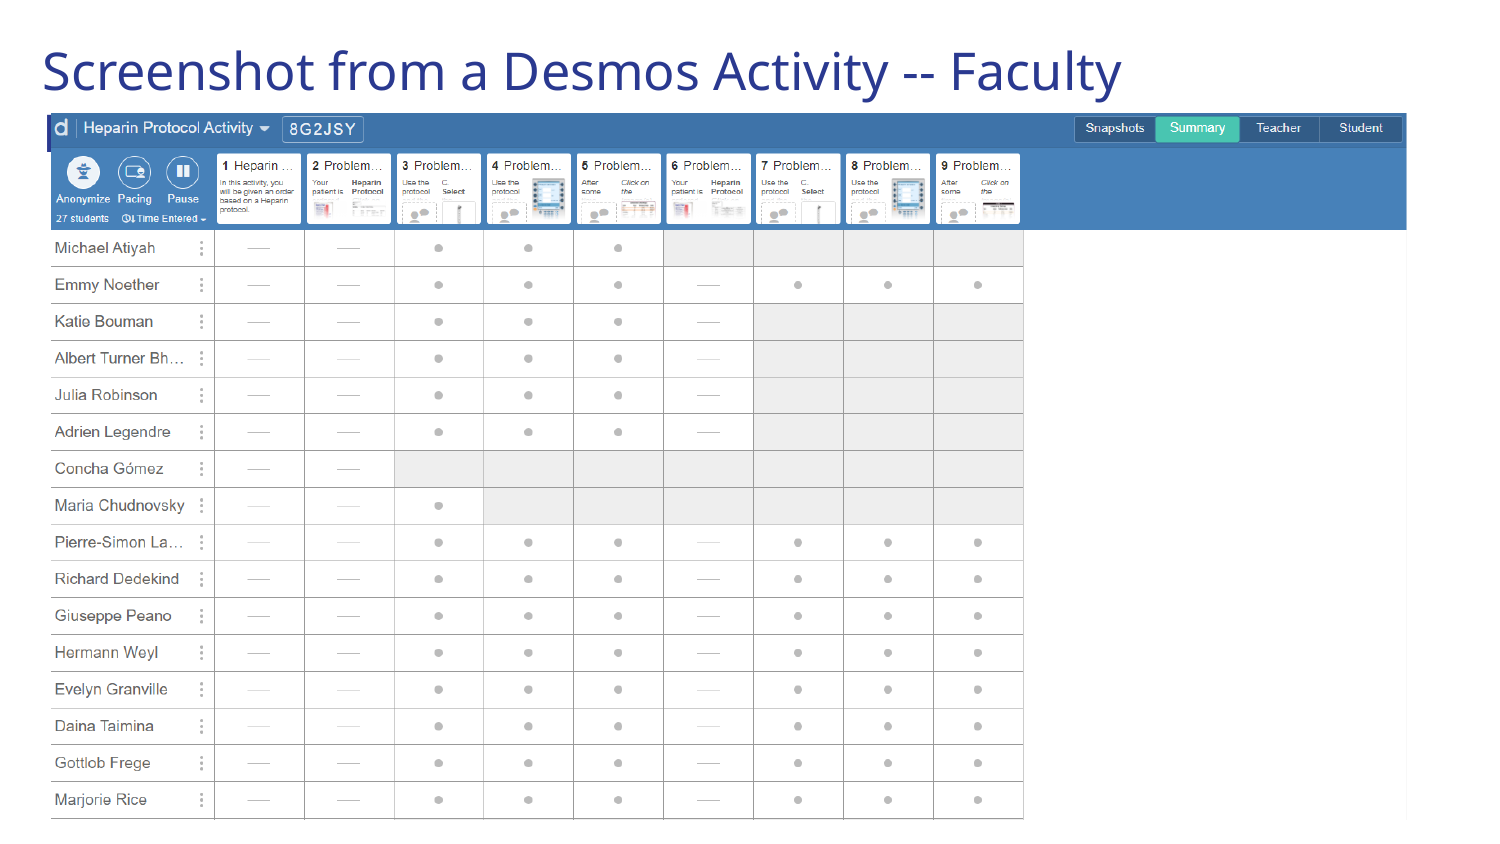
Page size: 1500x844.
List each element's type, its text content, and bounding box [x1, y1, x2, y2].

picture [51, 113, 1408, 820]
title Screenshot from a Desmos Activity -- Faculty Perspective [27, 23, 1426, 123]
